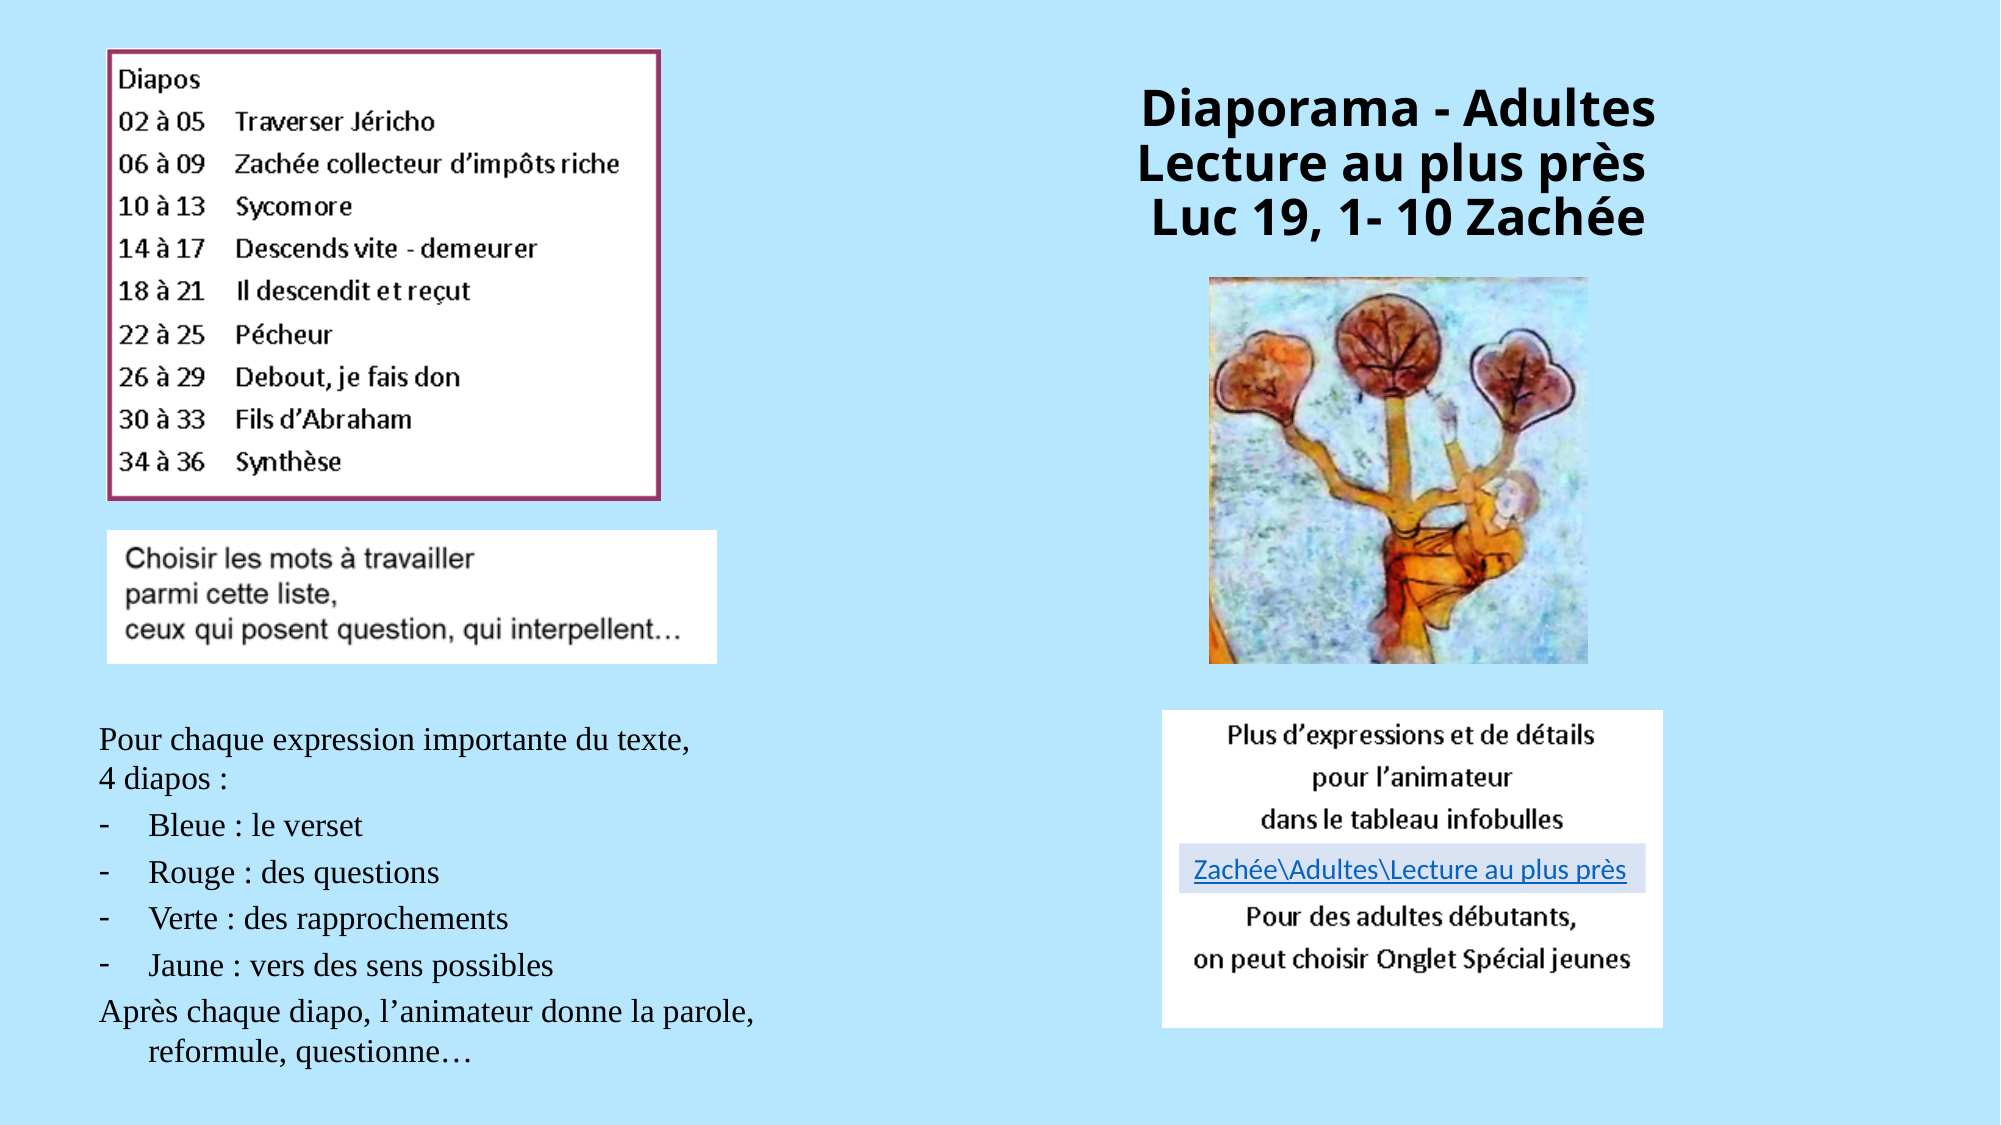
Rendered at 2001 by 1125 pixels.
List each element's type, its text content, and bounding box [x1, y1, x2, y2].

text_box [1162, 710, 1663, 1028]
text_box Pour chaque expression importante du texte, 4 diapos : Bleue : le verset Rouge : des questions Verte : des rapprochements Jaune : vers des sens possibles Après chaque diapo, l’animateur donne la parole, reformule, questionne… [85, 710, 796, 1076]
picture [1209, 277, 1588, 664]
picture [106, 48, 661, 501]
picture [107, 530, 717, 664]
title Diaporama - Adultes Lecture au plus près Luc 19, 1- 10 Zachée [1011, 73, 1786, 255]
